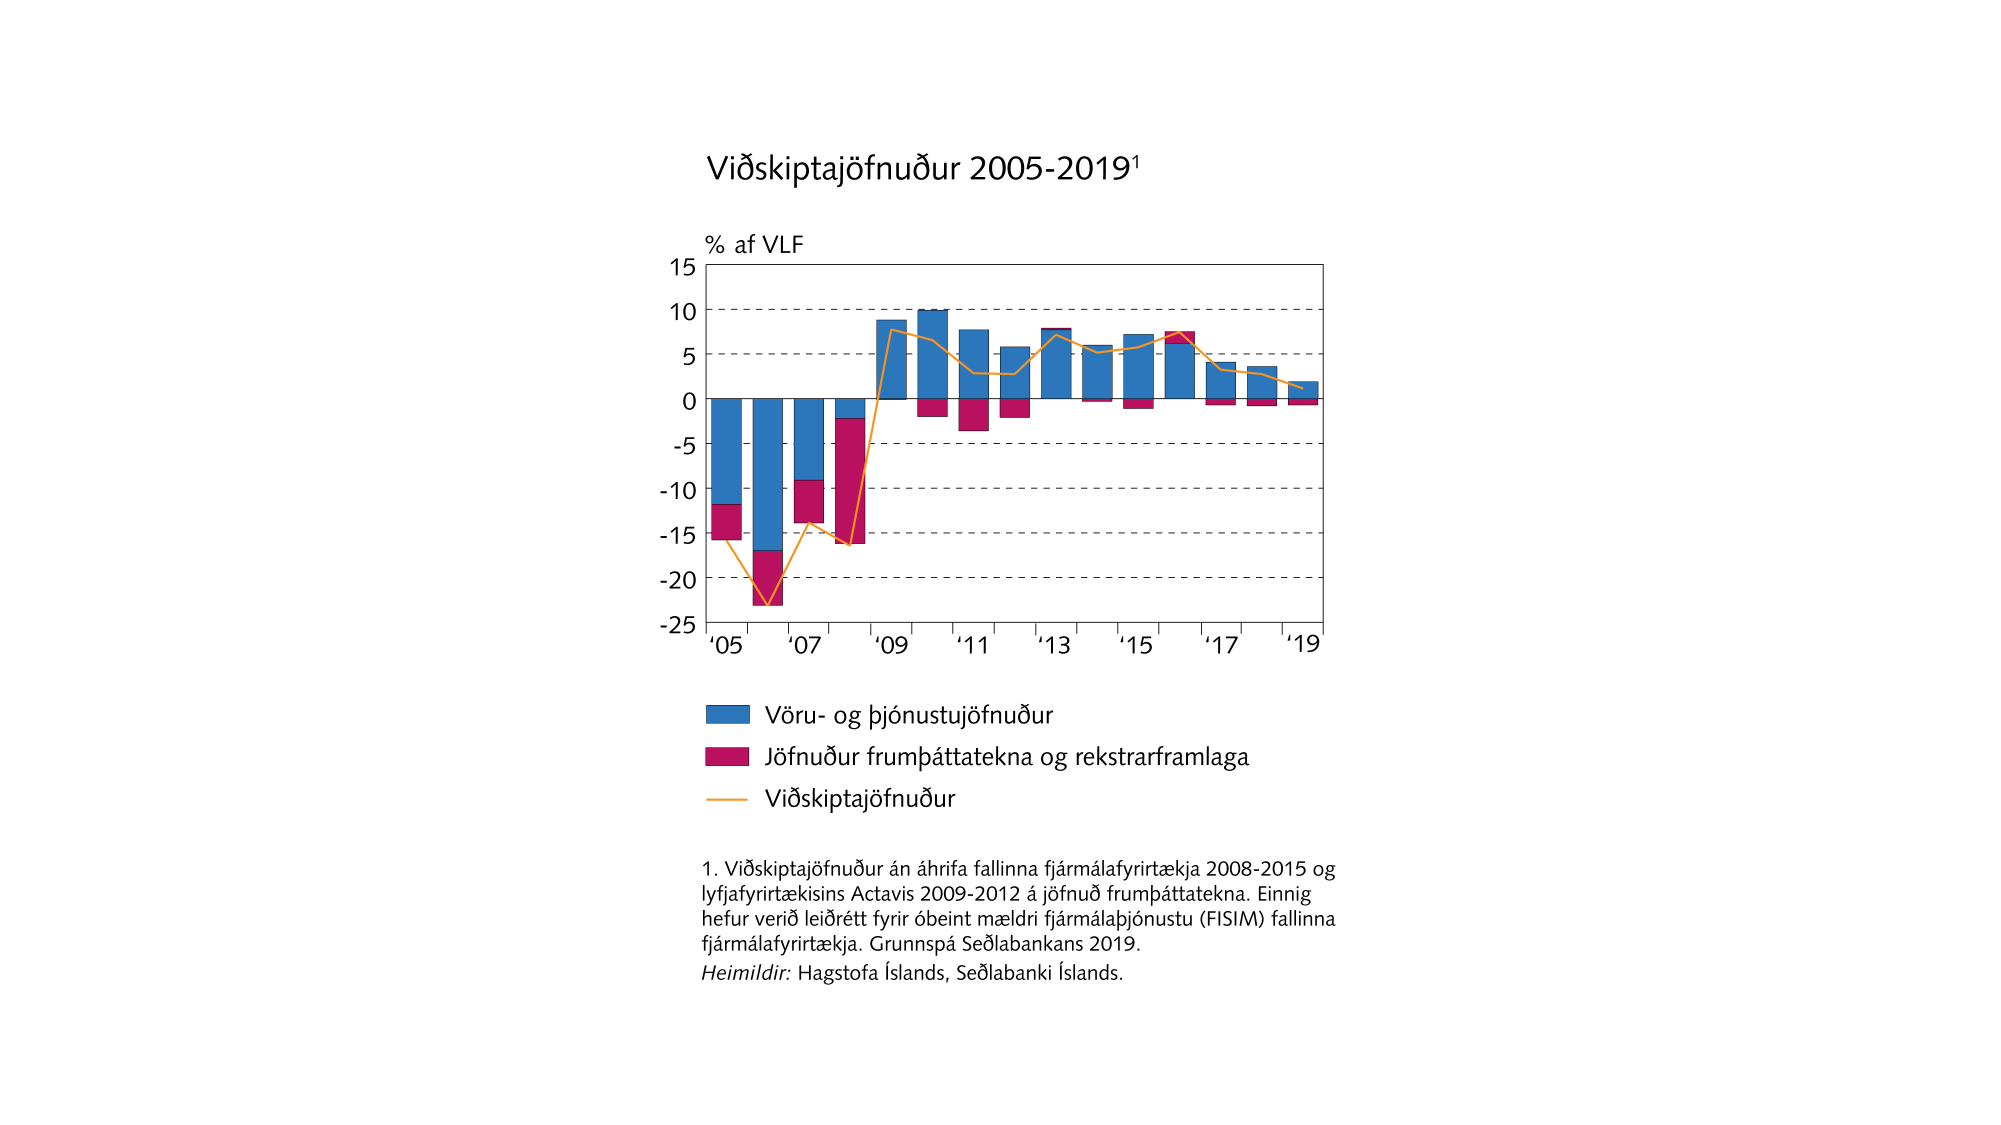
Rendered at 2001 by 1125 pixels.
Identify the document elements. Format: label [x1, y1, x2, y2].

picture [658, 140, 1342, 985]
